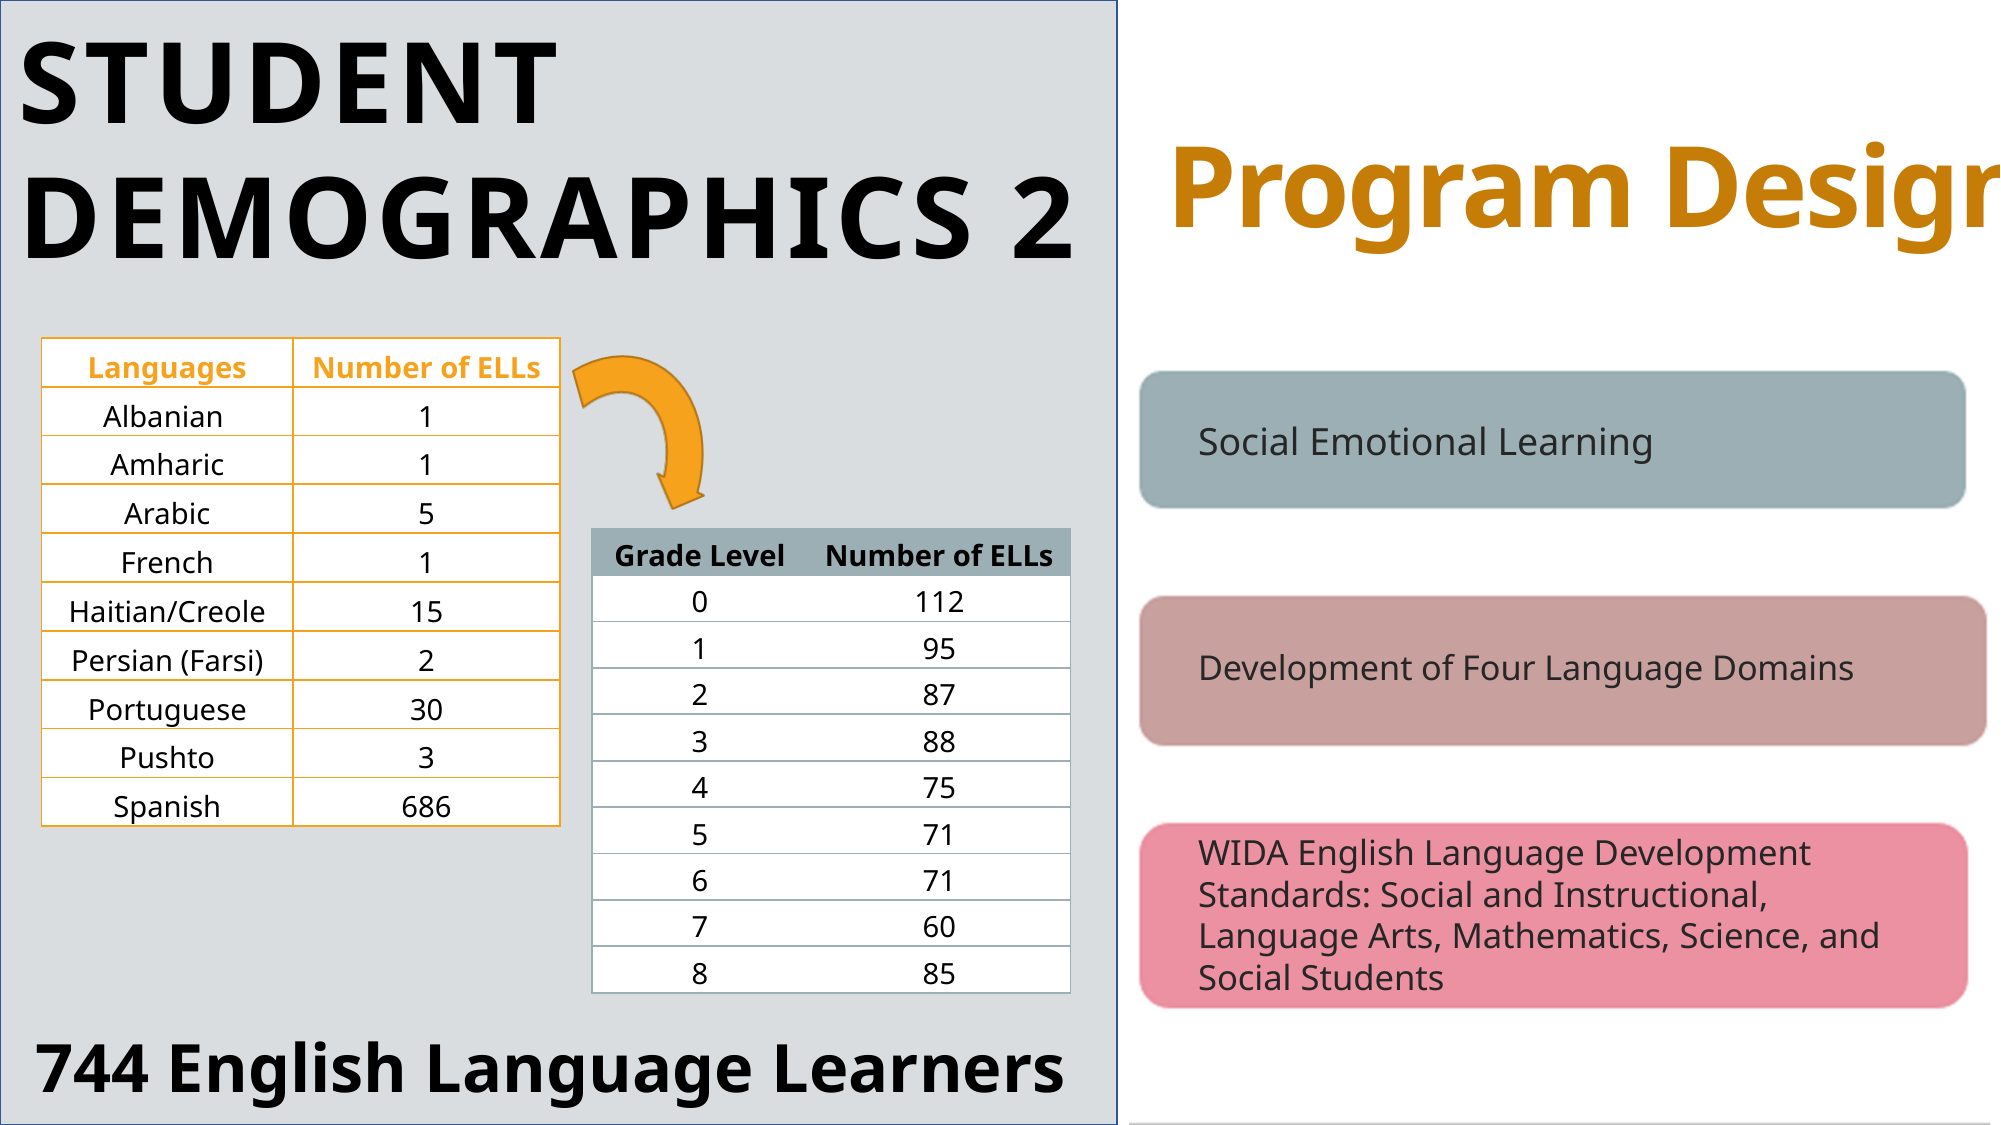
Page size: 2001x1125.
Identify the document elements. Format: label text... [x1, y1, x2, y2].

text_box Development of Four Language Domains [1183, 621, 1884, 713]
table_cell 30 [294, 681, 559, 728]
table_cell 60 [808, 901, 1070, 945]
table_cell Albanian [42, 388, 292, 435]
table_header Number of ELLs [808, 529, 1070, 574]
table_cell 95 [808, 622, 1070, 667]
table_cell 3 [294, 729, 559, 777]
table_cell 686 [294, 778, 559, 825]
table_cell Pushto [42, 729, 292, 777]
table_cell 15 [294, 583, 559, 630]
list Social Emotional Learning [1183, 395, 1884, 486]
text_box Program Design 2 [1151, 107, 2000, 258]
table_cell Arabic [42, 485, 292, 532]
table_cell 87 [808, 669, 1070, 713]
table_cell French [42, 534, 292, 581]
table_cell 2 [593, 669, 808, 713]
table_cell 85 [808, 947, 1070, 992]
text_box WIDA English Language Development Standards: Social and Instructional, Language Arts, Mathematics, Science, and Social Students [1183, 823, 1932, 1005]
table_header Languages [42, 339, 292, 386]
table_cell Haitian/Creole [42, 583, 292, 630]
table_cell 4 [593, 762, 808, 806]
table_cell 5 [593, 808, 808, 853]
table_cell 5 [294, 485, 559, 532]
text_box 744 English Language Learners [20, 1018, 1101, 1113]
table_cell 2 [294, 632, 559, 679]
table_cell 88 [808, 715, 1070, 760]
picture [1129, 323, 1991, 1125]
table_cell 112 [808, 576, 1070, 621]
table_cell 1 [294, 388, 559, 435]
table_cell 71 [808, 854, 1070, 899]
table_cell 75 [808, 762, 1070, 806]
table_cell 1 [593, 622, 808, 667]
table_header Number of ELLs [294, 339, 559, 386]
picture [571, 355, 705, 510]
table_cell 6 [593, 854, 808, 899]
table_cell 3 [593, 715, 808, 760]
table_cell 1 [294, 534, 559, 581]
title Student Demographics 2 [1, 1, 1275, 426]
table_cell Portuguese [42, 681, 292, 728]
table_header Grade Level [593, 529, 808, 574]
table_cell 0 [593, 576, 808, 621]
table_cell Amharic [42, 436, 292, 483]
table_cell 1 [294, 436, 559, 483]
table_cell Spanish [42, 778, 292, 825]
table_cell 71 [808, 808, 1070, 853]
table_cell 7 [593, 901, 808, 945]
table_cell 8 [593, 947, 808, 992]
table_cell Persian (Farsi) [42, 632, 292, 679]
